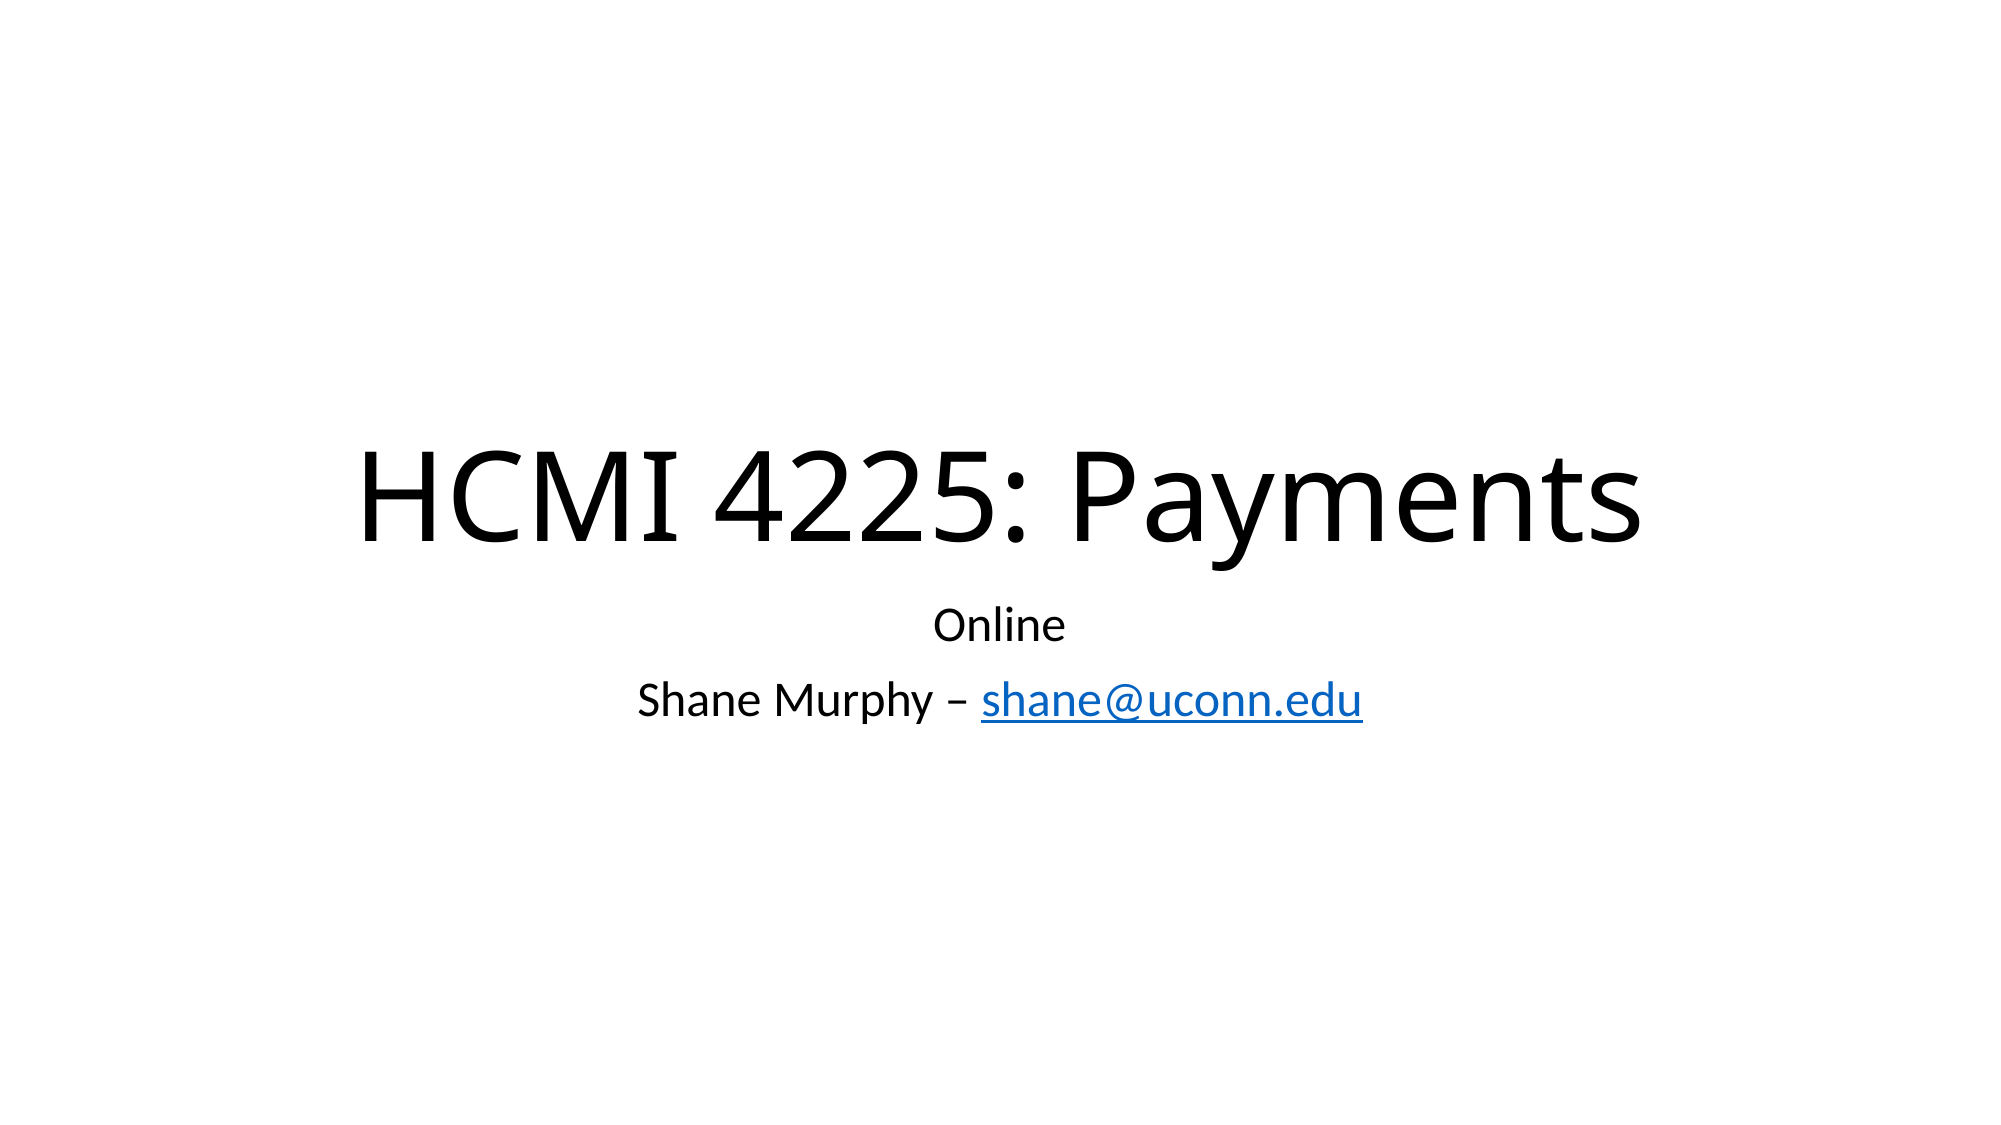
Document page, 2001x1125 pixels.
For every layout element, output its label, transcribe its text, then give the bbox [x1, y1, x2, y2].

subtitle Online Shane Murphy – shane@uconn.edu [249, 590, 1750, 863]
title HCMI 4225: Payments [249, 184, 1750, 576]
